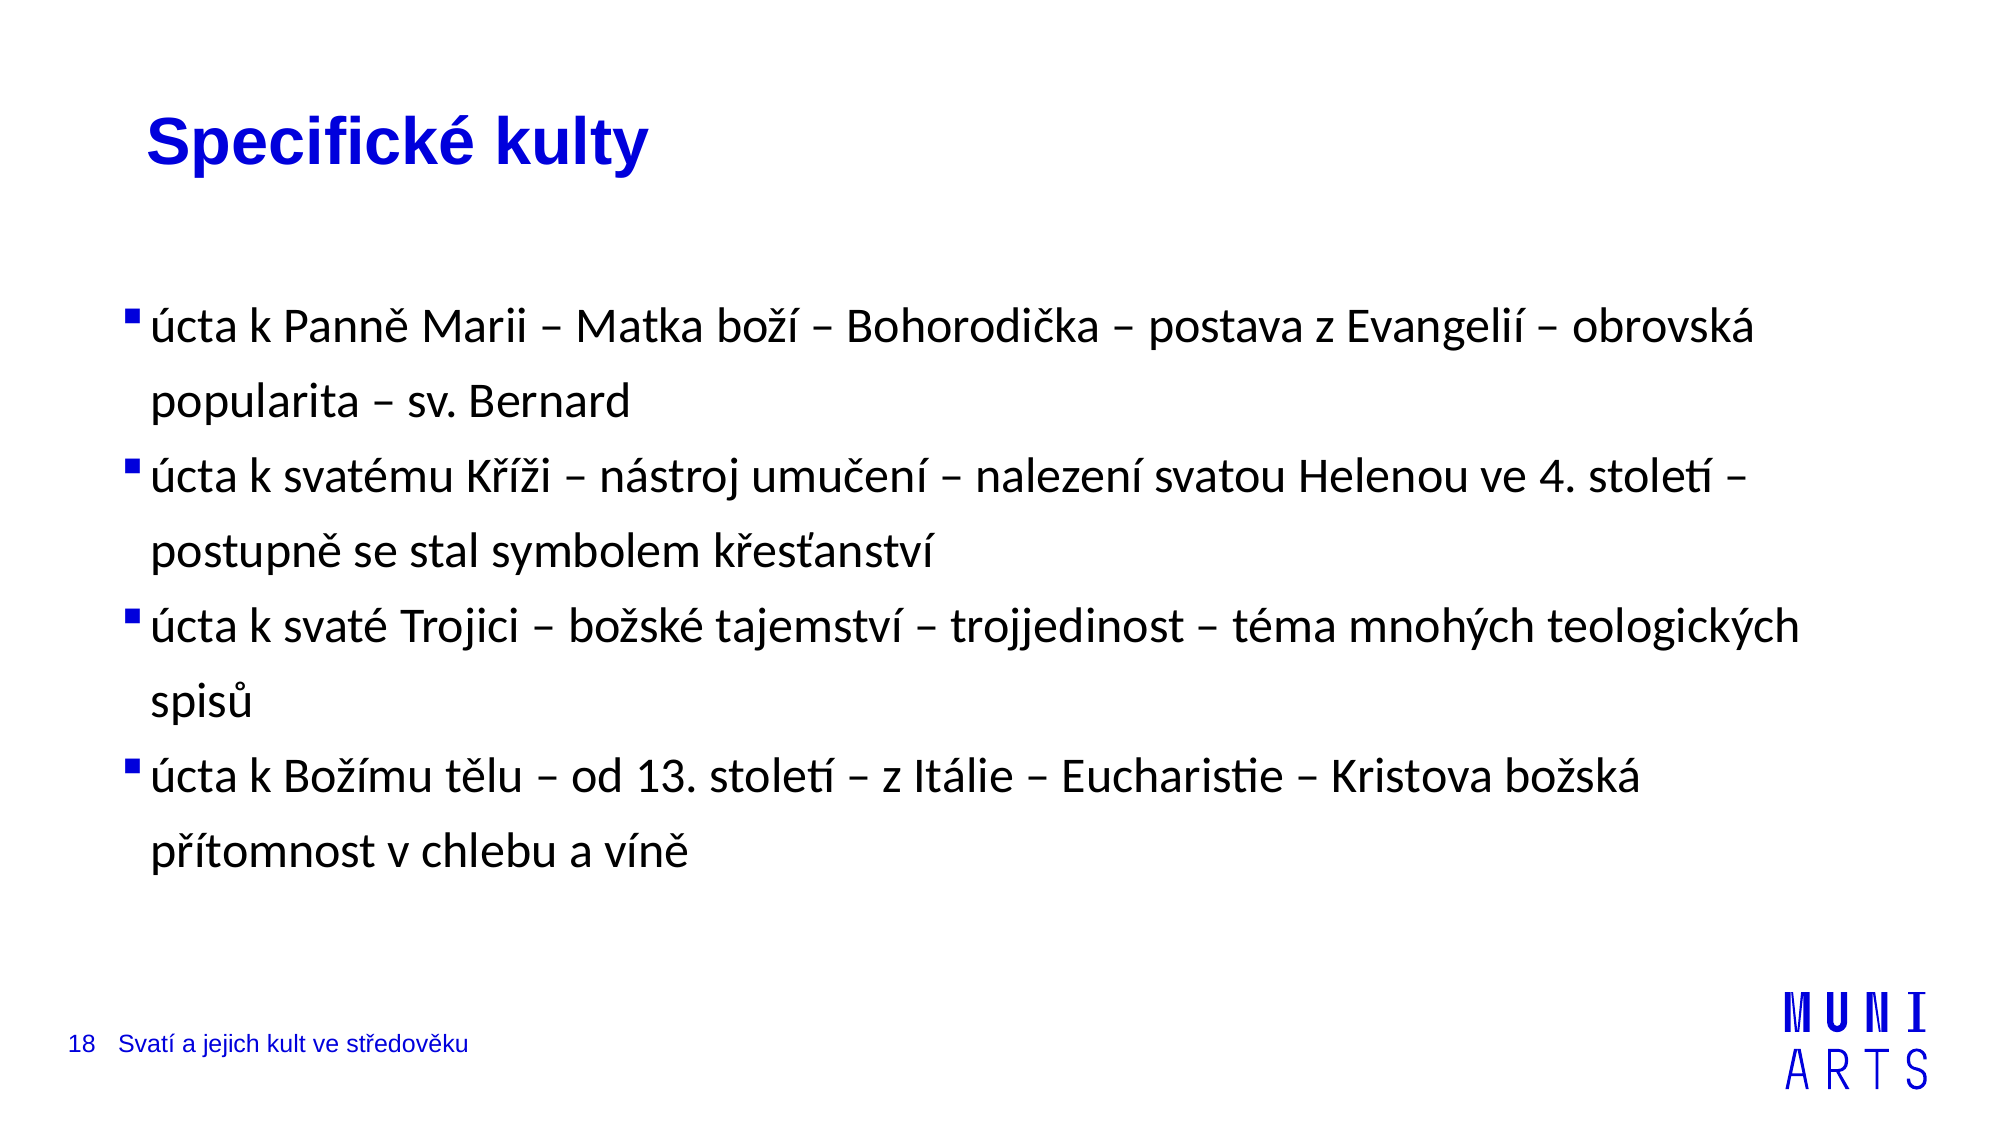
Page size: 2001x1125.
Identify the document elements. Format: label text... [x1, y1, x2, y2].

title Specifické kulty [146, 94, 1911, 169]
list úcta k Panně Marii – Matka boží – Bohorodička – postava z Evangelií – obrovská popularita – sv. Bernard úcta k svatému Kříži – nástroj umučení – nalezení svatou Helenou ve 4. století – postupně se stal symbolem křesťanství úcta k svaté Trojici – božské tajemství – trojjedinost – téma mnohých teologických spisů úcta k Božímu tělu – od 13. století – z Itálie – Eucharistie – Kristova božská přítomnost v chlebu a víně [109, 277, 1874, 957]
slide_number 18 [67, 1021, 110, 1063]
footer Svatí a jejich kult ve středověku [118, 1021, 1418, 1063]
